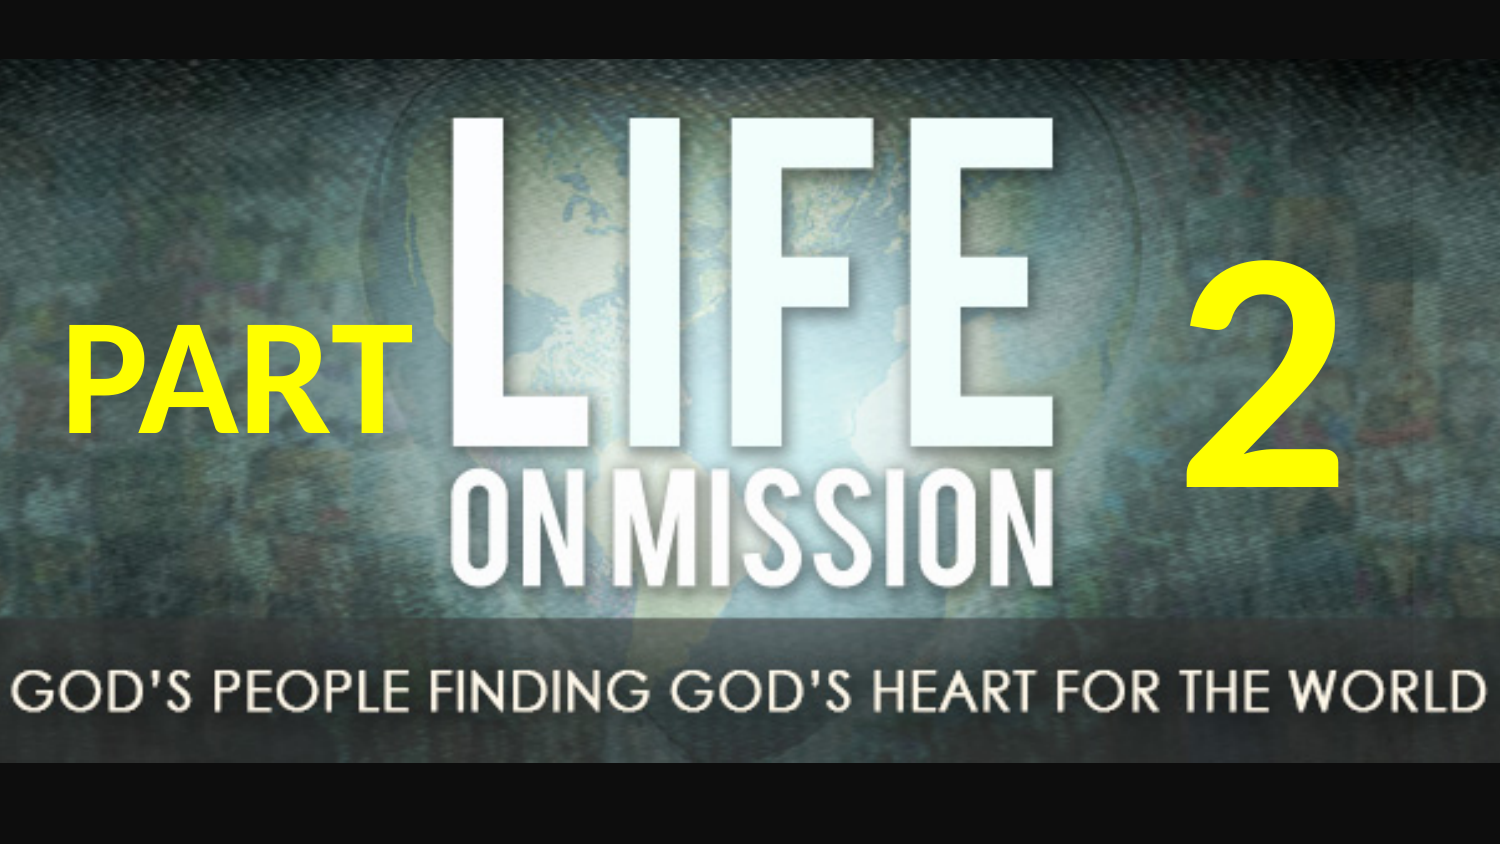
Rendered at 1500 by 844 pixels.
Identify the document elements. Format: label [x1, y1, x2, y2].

picture [0, 59, 1500, 763]
